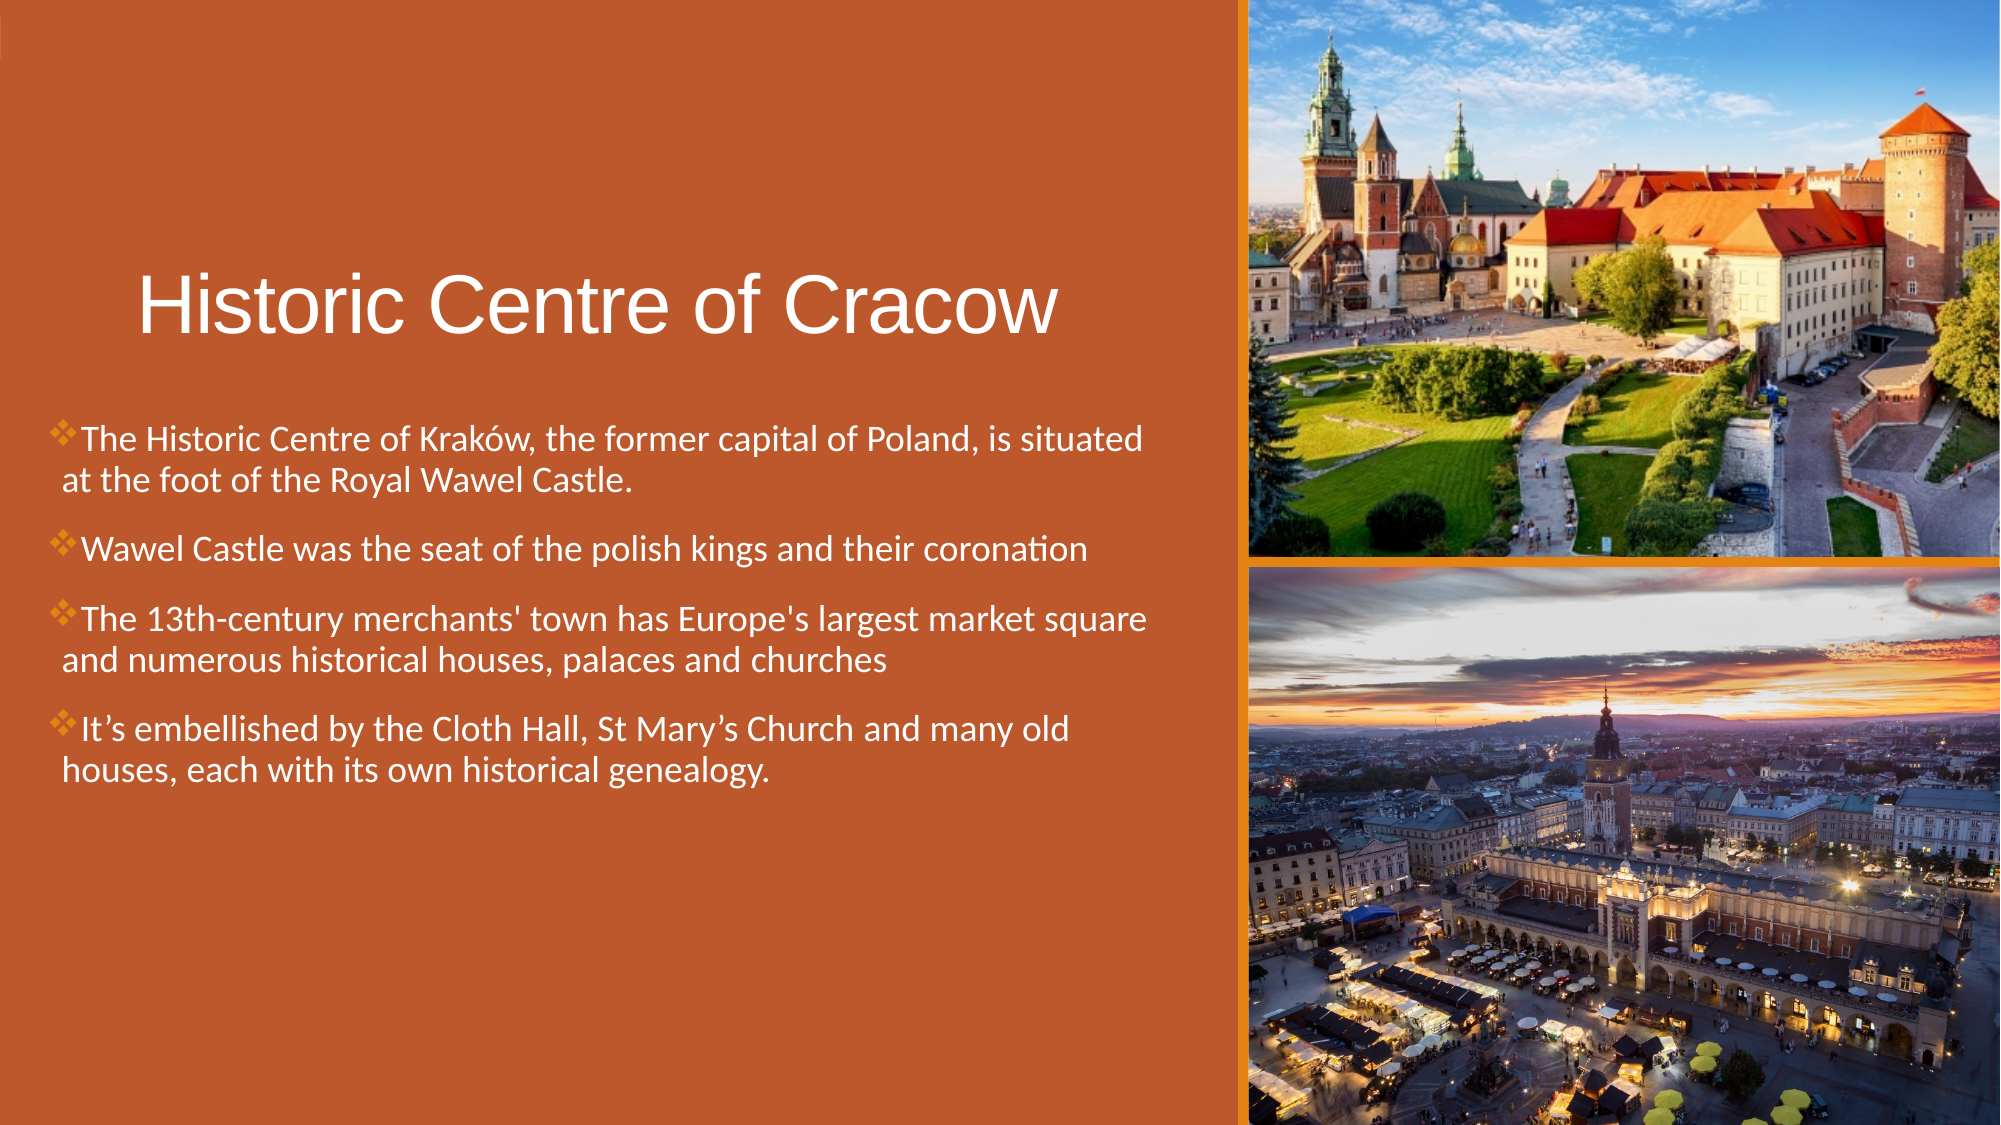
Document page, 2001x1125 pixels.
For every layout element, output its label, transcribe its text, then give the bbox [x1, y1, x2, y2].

text_box [1237, 0, 1246, 556]
picture [1248, 0, 2000, 558]
list The Historic Centre of Kraków, the former capital of Poland, is situated at the foot of the Royal Wawel Castle. Wawel Castle was the seat of the polish kings and their coronation The 13th-century merchants' town has Europe's largest market square and numerous historical houses, palaces and churches It’s embellished by the Cloth Hall, St Mary’s Church and many old houses, each with its own historical genealogy. [46, 411, 1161, 1012]
title Historic Centre of Cracow [34, 84, 1161, 359]
text_box [0, 0, 1237, 1125]
text_box [1237, 556, 1249, 569]
picture [1248, 567, 2000, 1125]
text_box [1237, 569, 1246, 1125]
